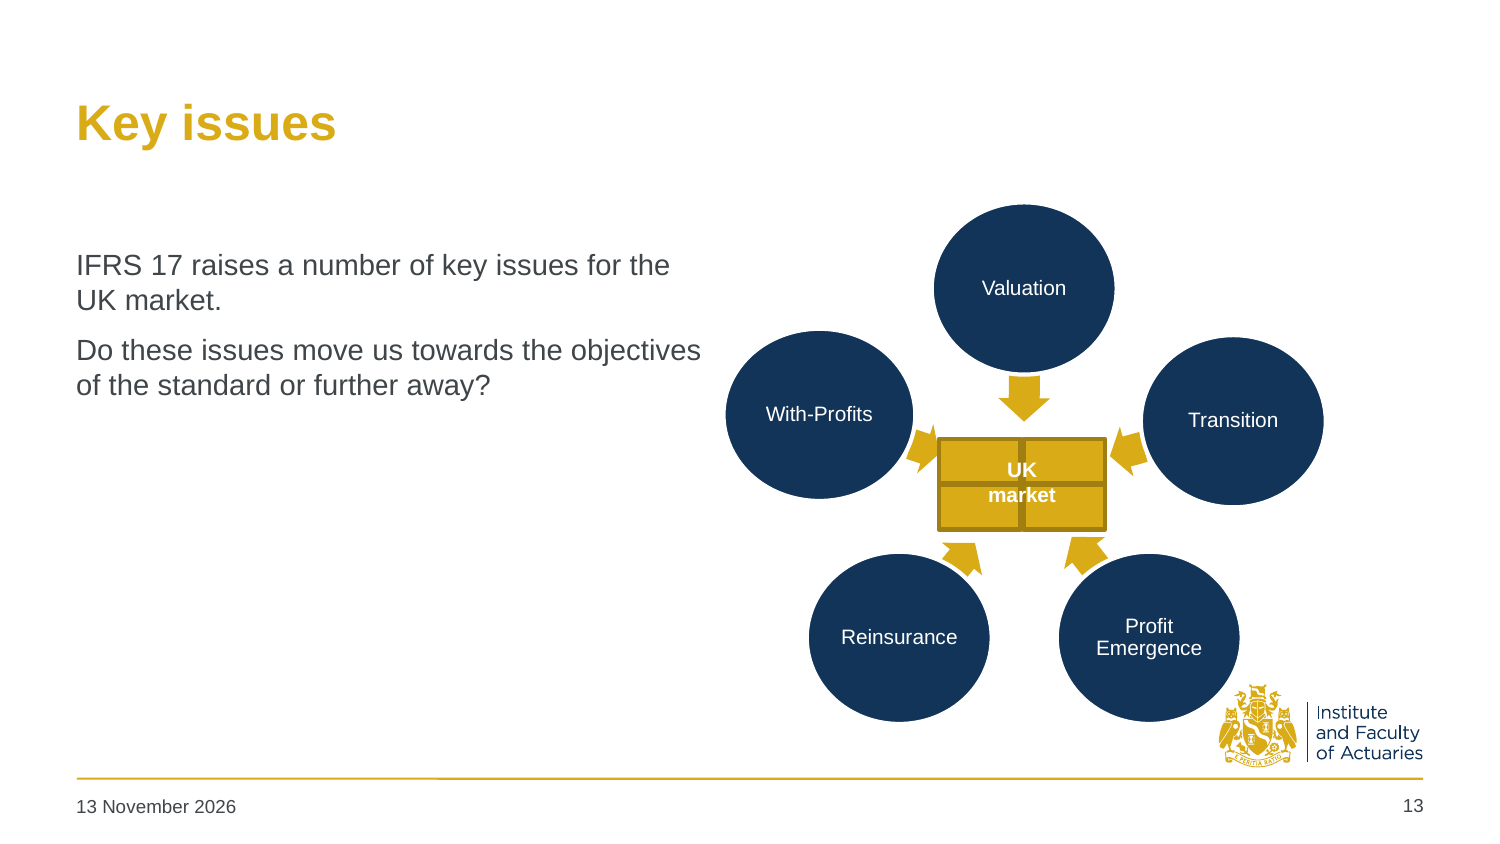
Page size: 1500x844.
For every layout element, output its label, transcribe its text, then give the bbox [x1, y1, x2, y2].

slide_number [64, 788, 396, 830]
list IFRS 17 raises a number of key issues for the UK market. Do these issues move us towards the objectives of the standard or further away? [64, 191, 727, 763]
slide_number 13 [1328, 787, 1436, 830]
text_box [938, 438, 1106, 530]
title Key issues [64, 49, 1425, 191]
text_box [702, 191, 1343, 730]
